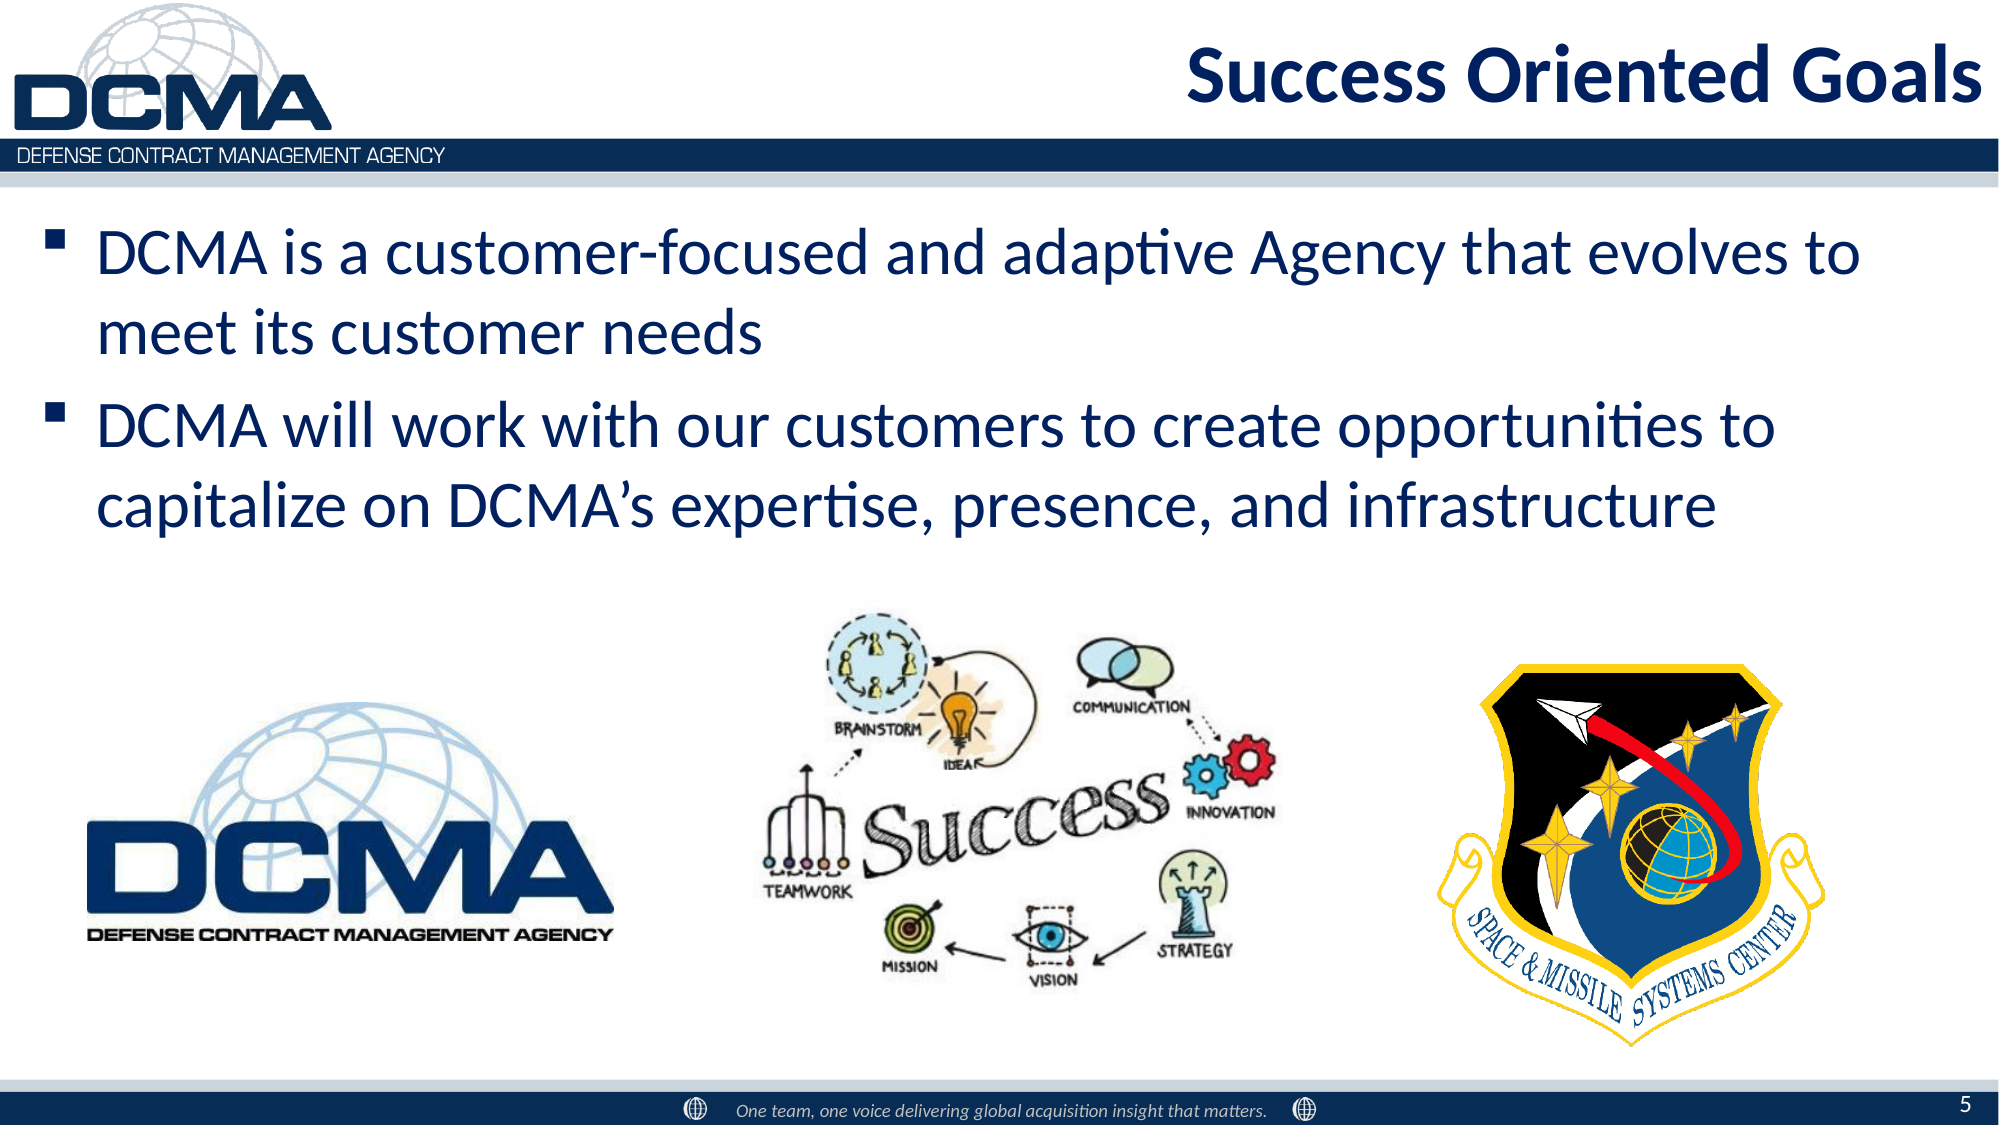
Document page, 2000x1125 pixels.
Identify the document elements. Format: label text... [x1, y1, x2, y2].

picture [1436, 664, 1825, 1048]
list DCMA is a customer-focused and adaptive Agency that evolves to meet its customer needs DCMA will work with our customers to create opportunities to capitalize on DCMA’s expertise, presence, and infrastructure [24, 200, 1975, 1050]
picture [14, 3, 331, 132]
picture [735, 599, 1316, 1017]
picture [86, 702, 615, 941]
slide_number 5 [1520, 1065, 1988, 1125]
title Success Oriented Goals [331, 0, 2000, 139]
picture [16, 147, 445, 163]
